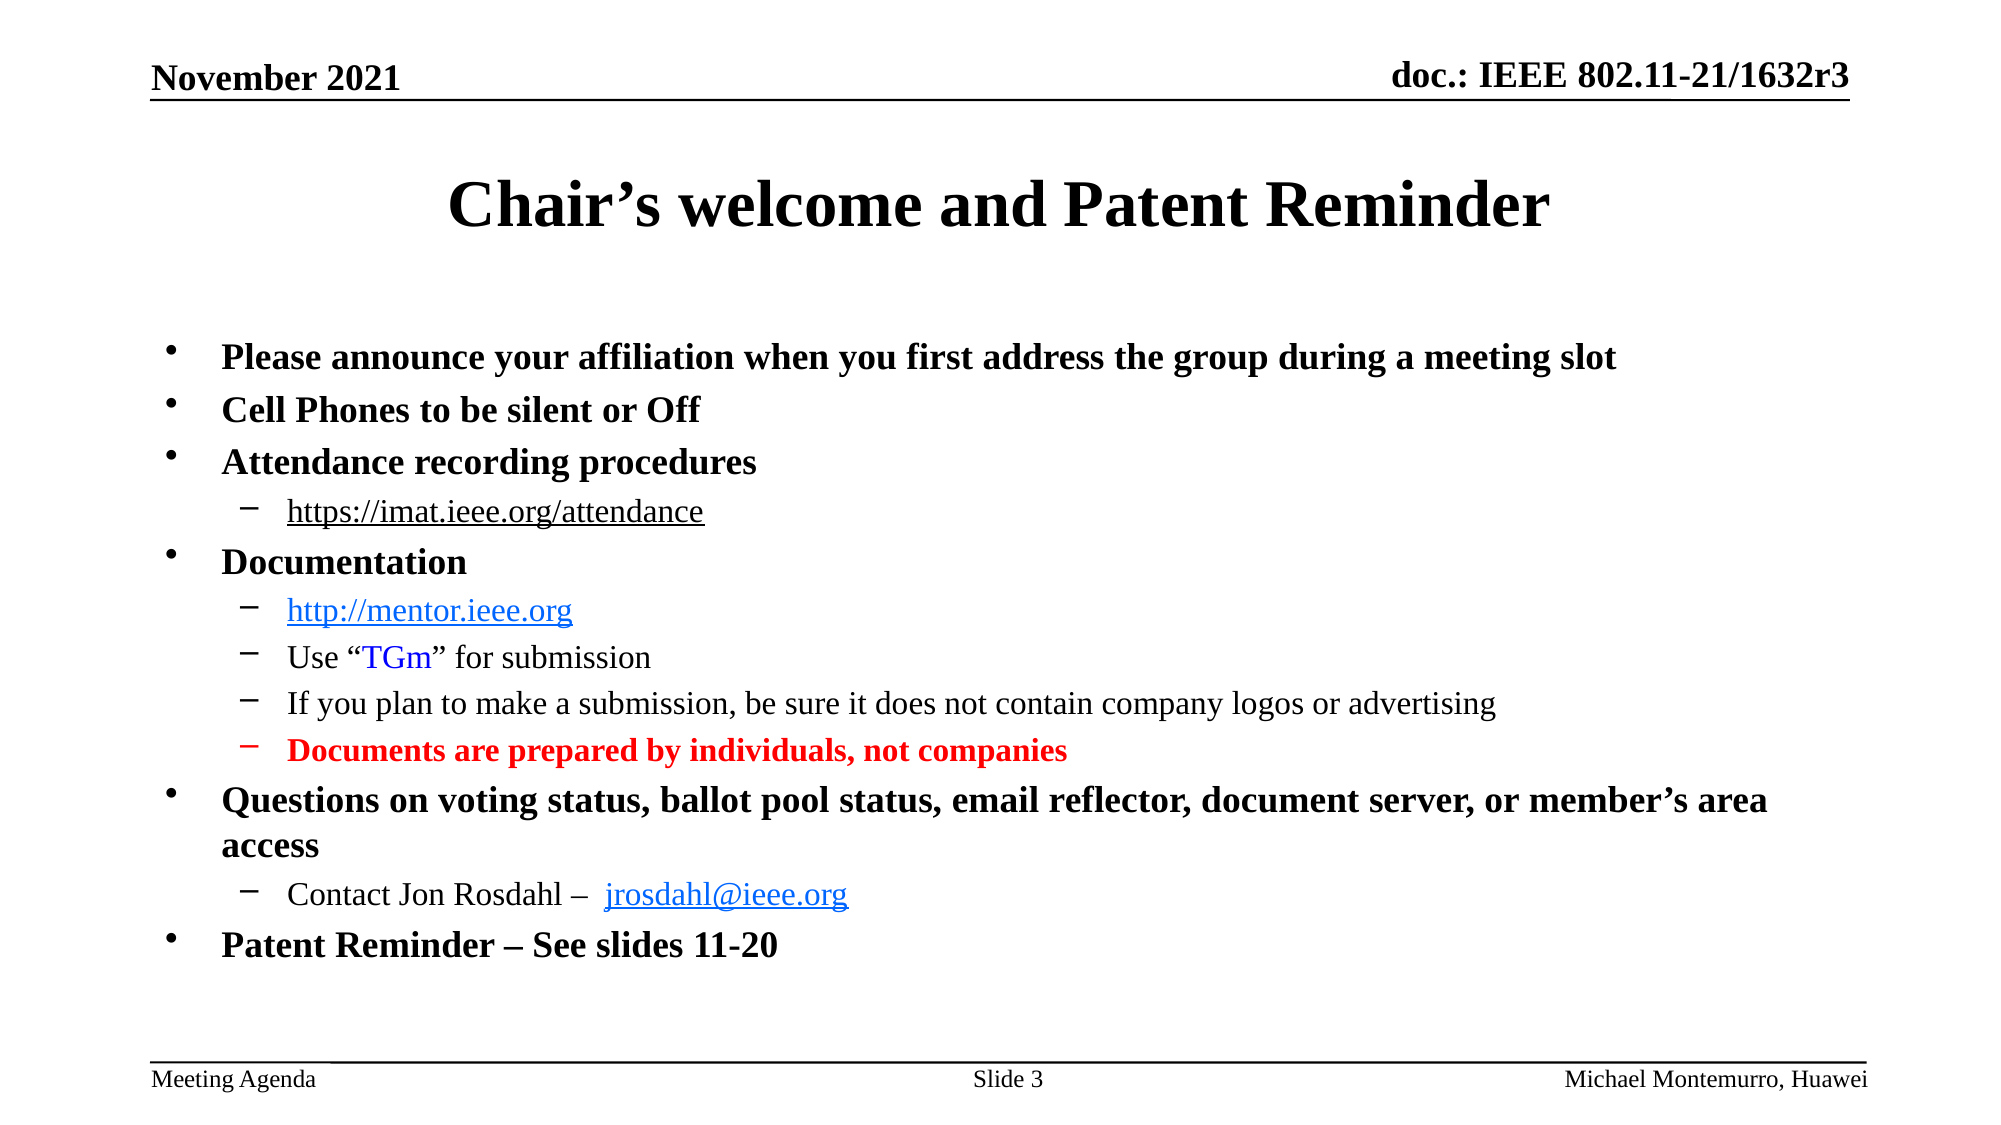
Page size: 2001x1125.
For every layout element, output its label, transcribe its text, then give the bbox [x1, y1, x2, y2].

footer Michael Montemurro, Huawei [1266, 1061, 1869, 1093]
title Chair’s welcome and Patent Reminder [150, 112, 1850, 288]
slide_number Slide 3 [964, 1061, 1053, 1093]
list Please announce your affiliation when you first address the group during a meeting slot Cell Phones to be silent or Off Attendance recording procedures https://imat.ieee.org/attendance Documentation http://mentor.ieee.org Use “TGm” for submission If you plan to make a submission, be sure it does not contain company logos or advertising Documents are prepared by individuals, not companies Questions on voting status, ballot pool status, email reflector, document server, or member’s area access Contact Jon Rosdahl – jrosdahl@ieee.org Patent Reminder – See slides 11-20 [150, 324, 1850, 1000]
